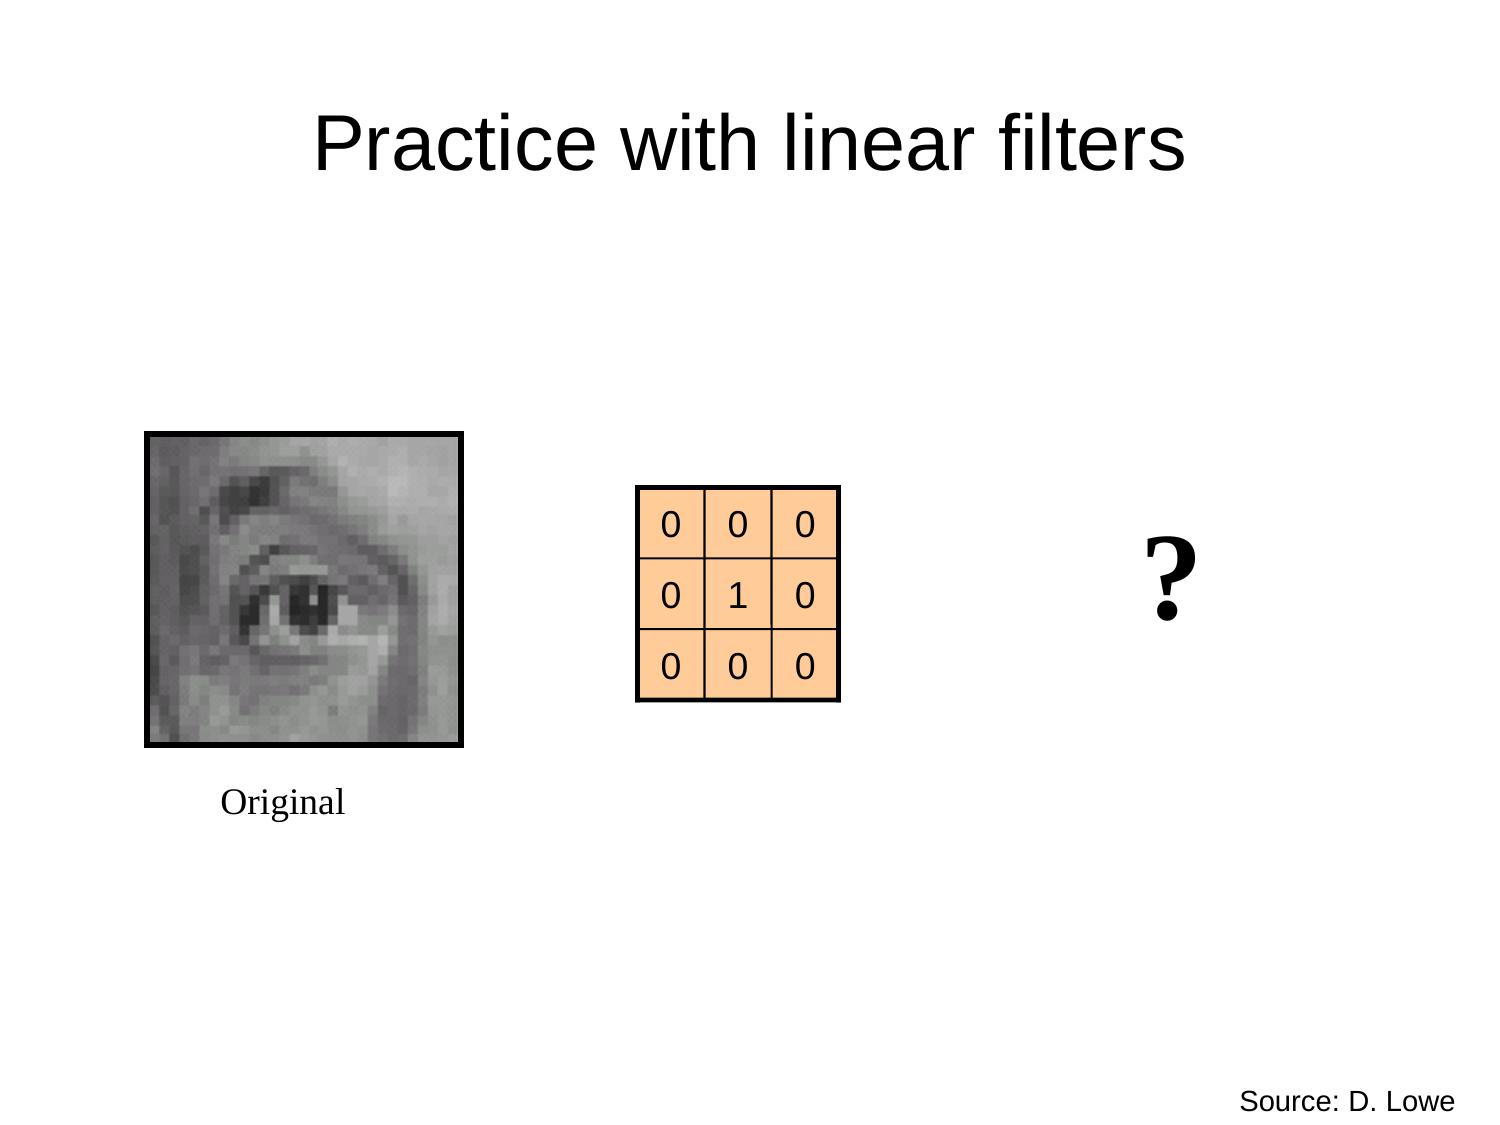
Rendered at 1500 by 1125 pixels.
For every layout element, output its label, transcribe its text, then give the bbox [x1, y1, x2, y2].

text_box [637, 487, 839, 701]
text_box ? [1125, 487, 1218, 653]
text_box Source: D. Lowe [1224, 1074, 1471, 1125]
title Practice with linear filters [75, 45, 1425, 233]
picture [149, 437, 458, 743]
text_box Original [205, 769, 361, 829]
